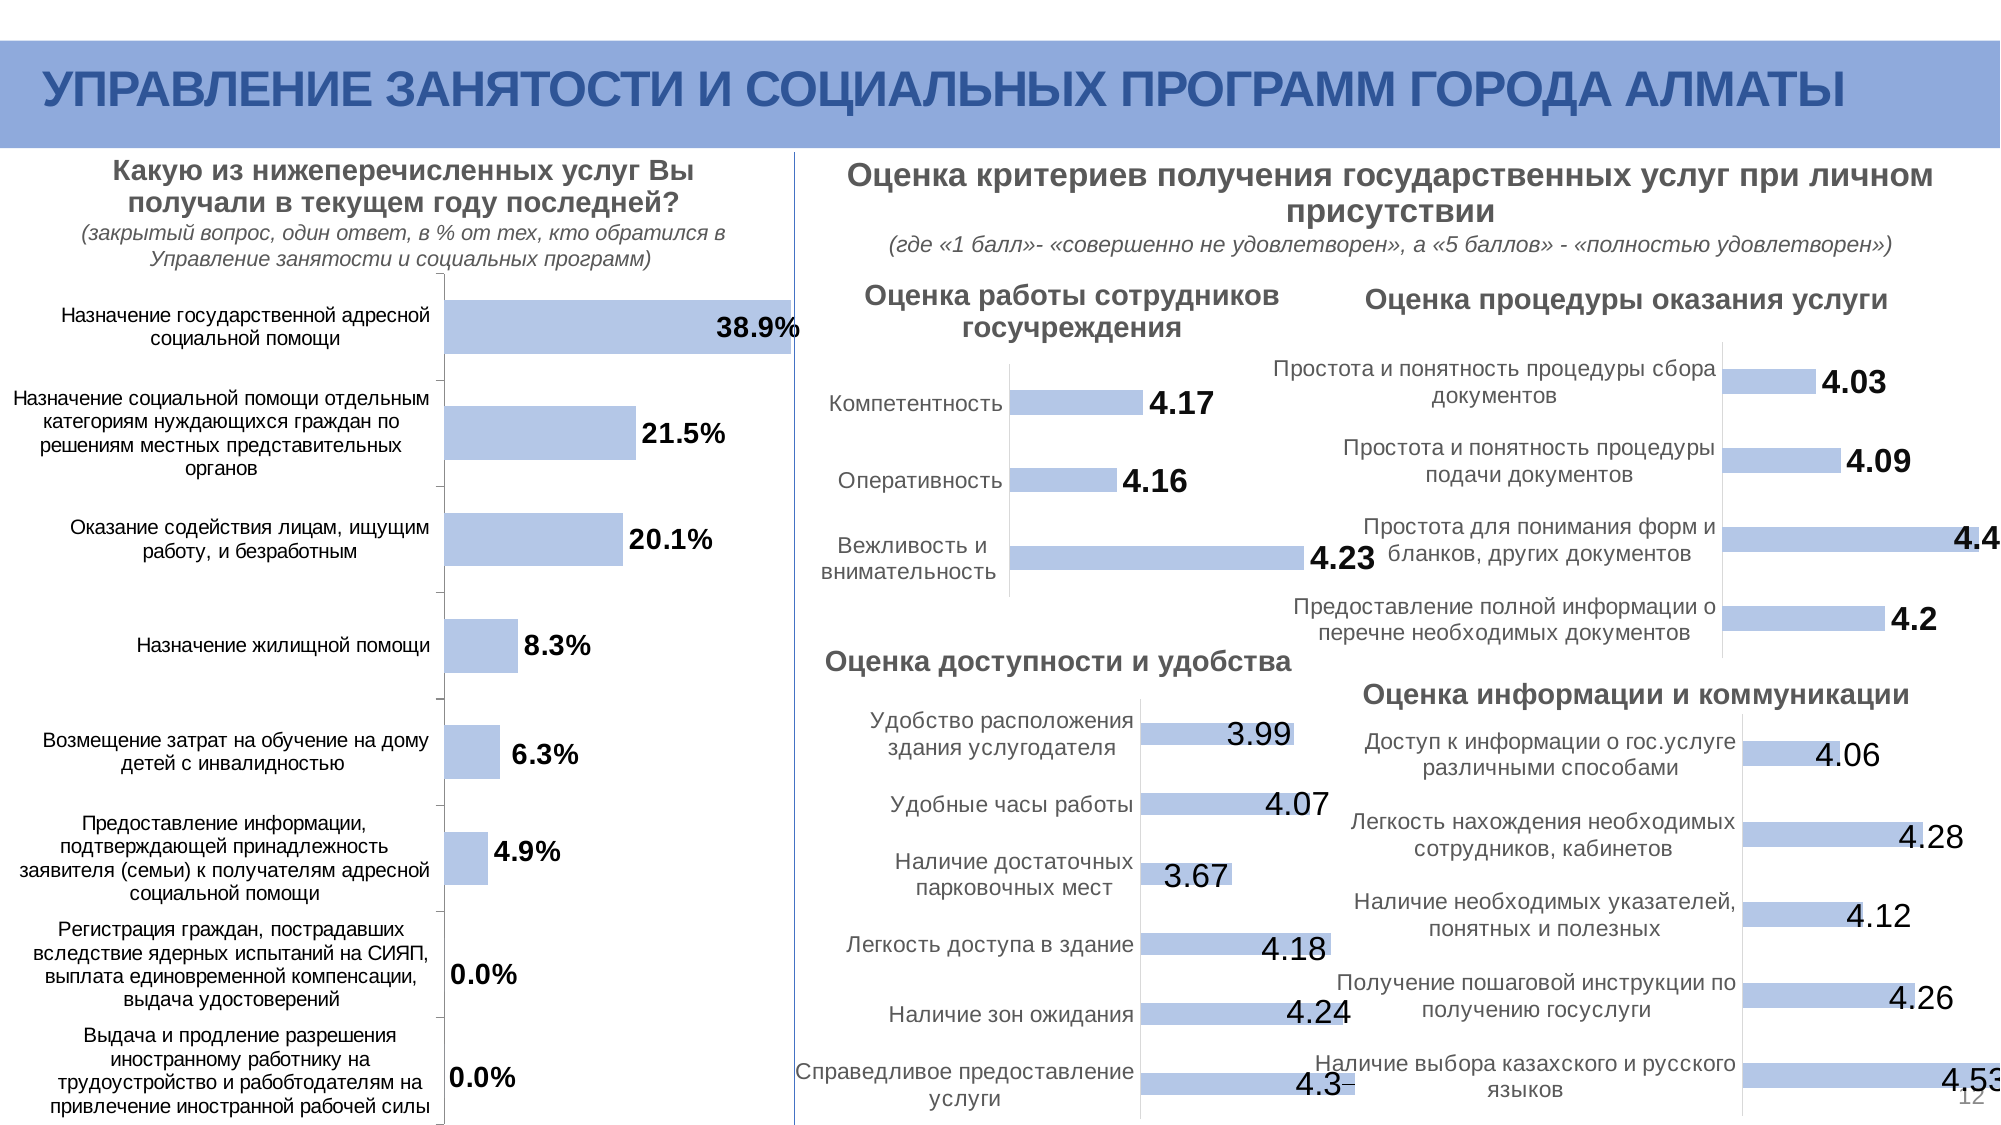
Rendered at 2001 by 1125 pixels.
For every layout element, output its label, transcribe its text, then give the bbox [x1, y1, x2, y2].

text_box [13, 148, 866, 1125]
text_box УПРАВЛЕНИЕ ЗАНЯТОСТИ И СОЦИАЛЬНЫХ ПРОГРАММ ГОРОДА АЛМАТЫ [27, 58, 1972, 134]
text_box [756, 150, 2000, 1125]
text_box [0, 40, 2000, 149]
